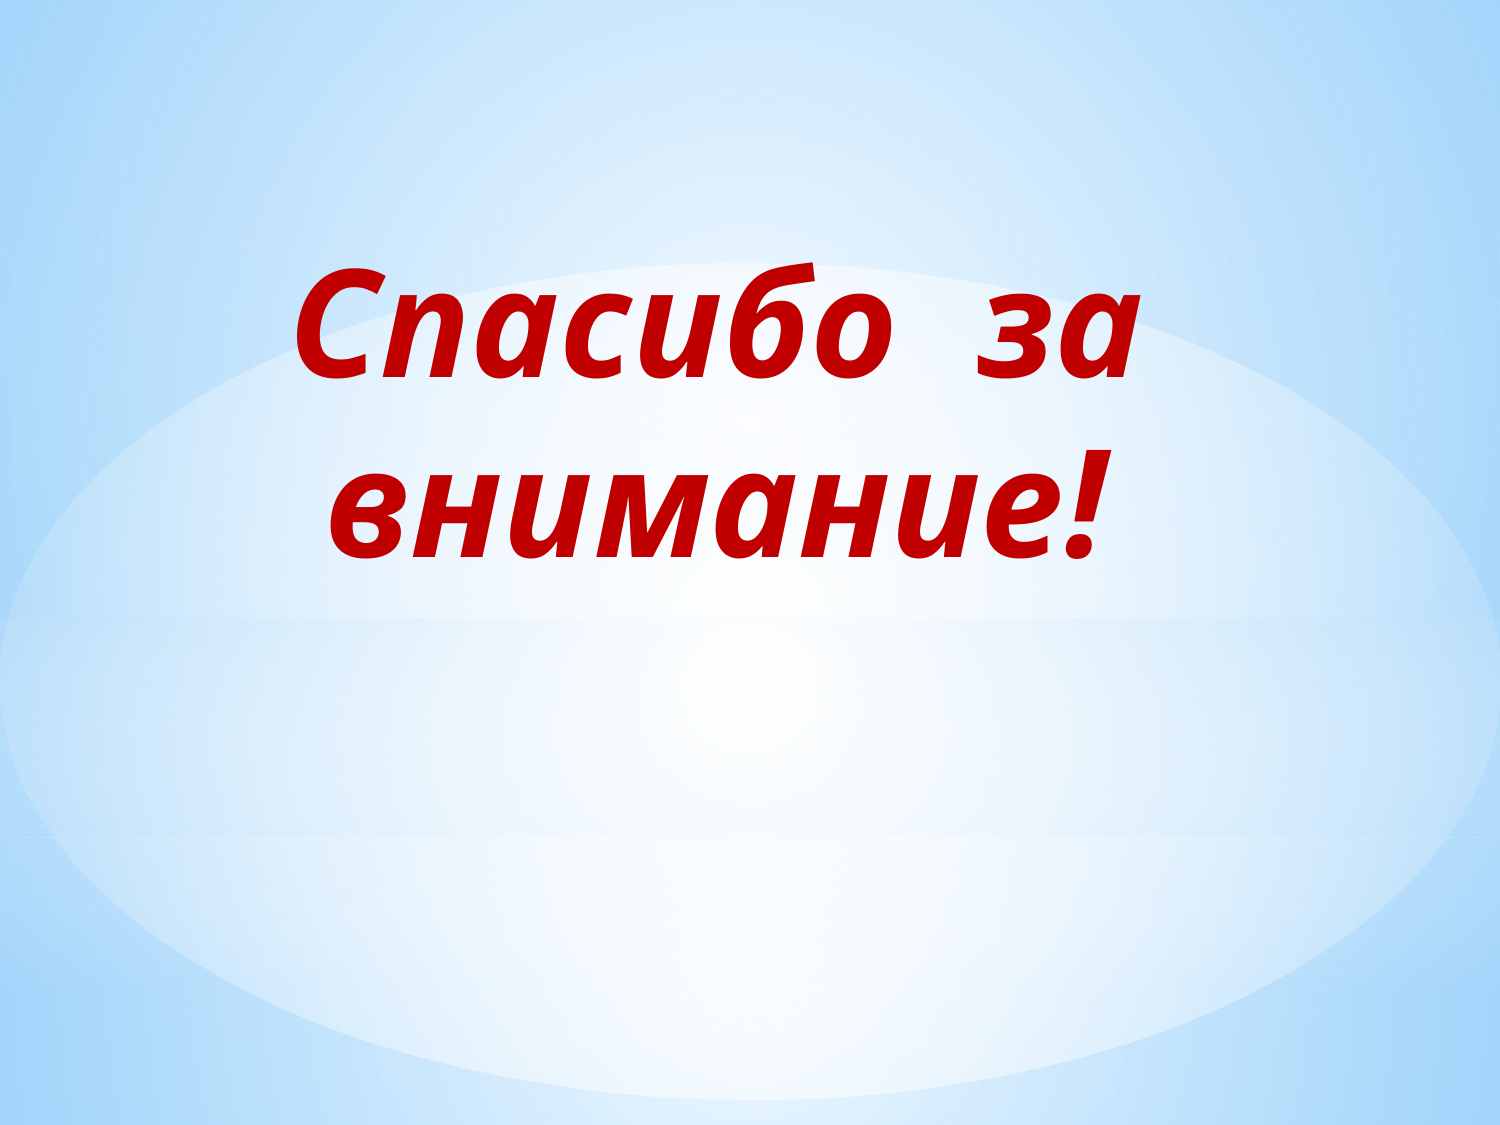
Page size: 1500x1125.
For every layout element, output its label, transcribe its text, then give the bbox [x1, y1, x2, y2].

list Спасибо за внимание! [187, 219, 1238, 835]
